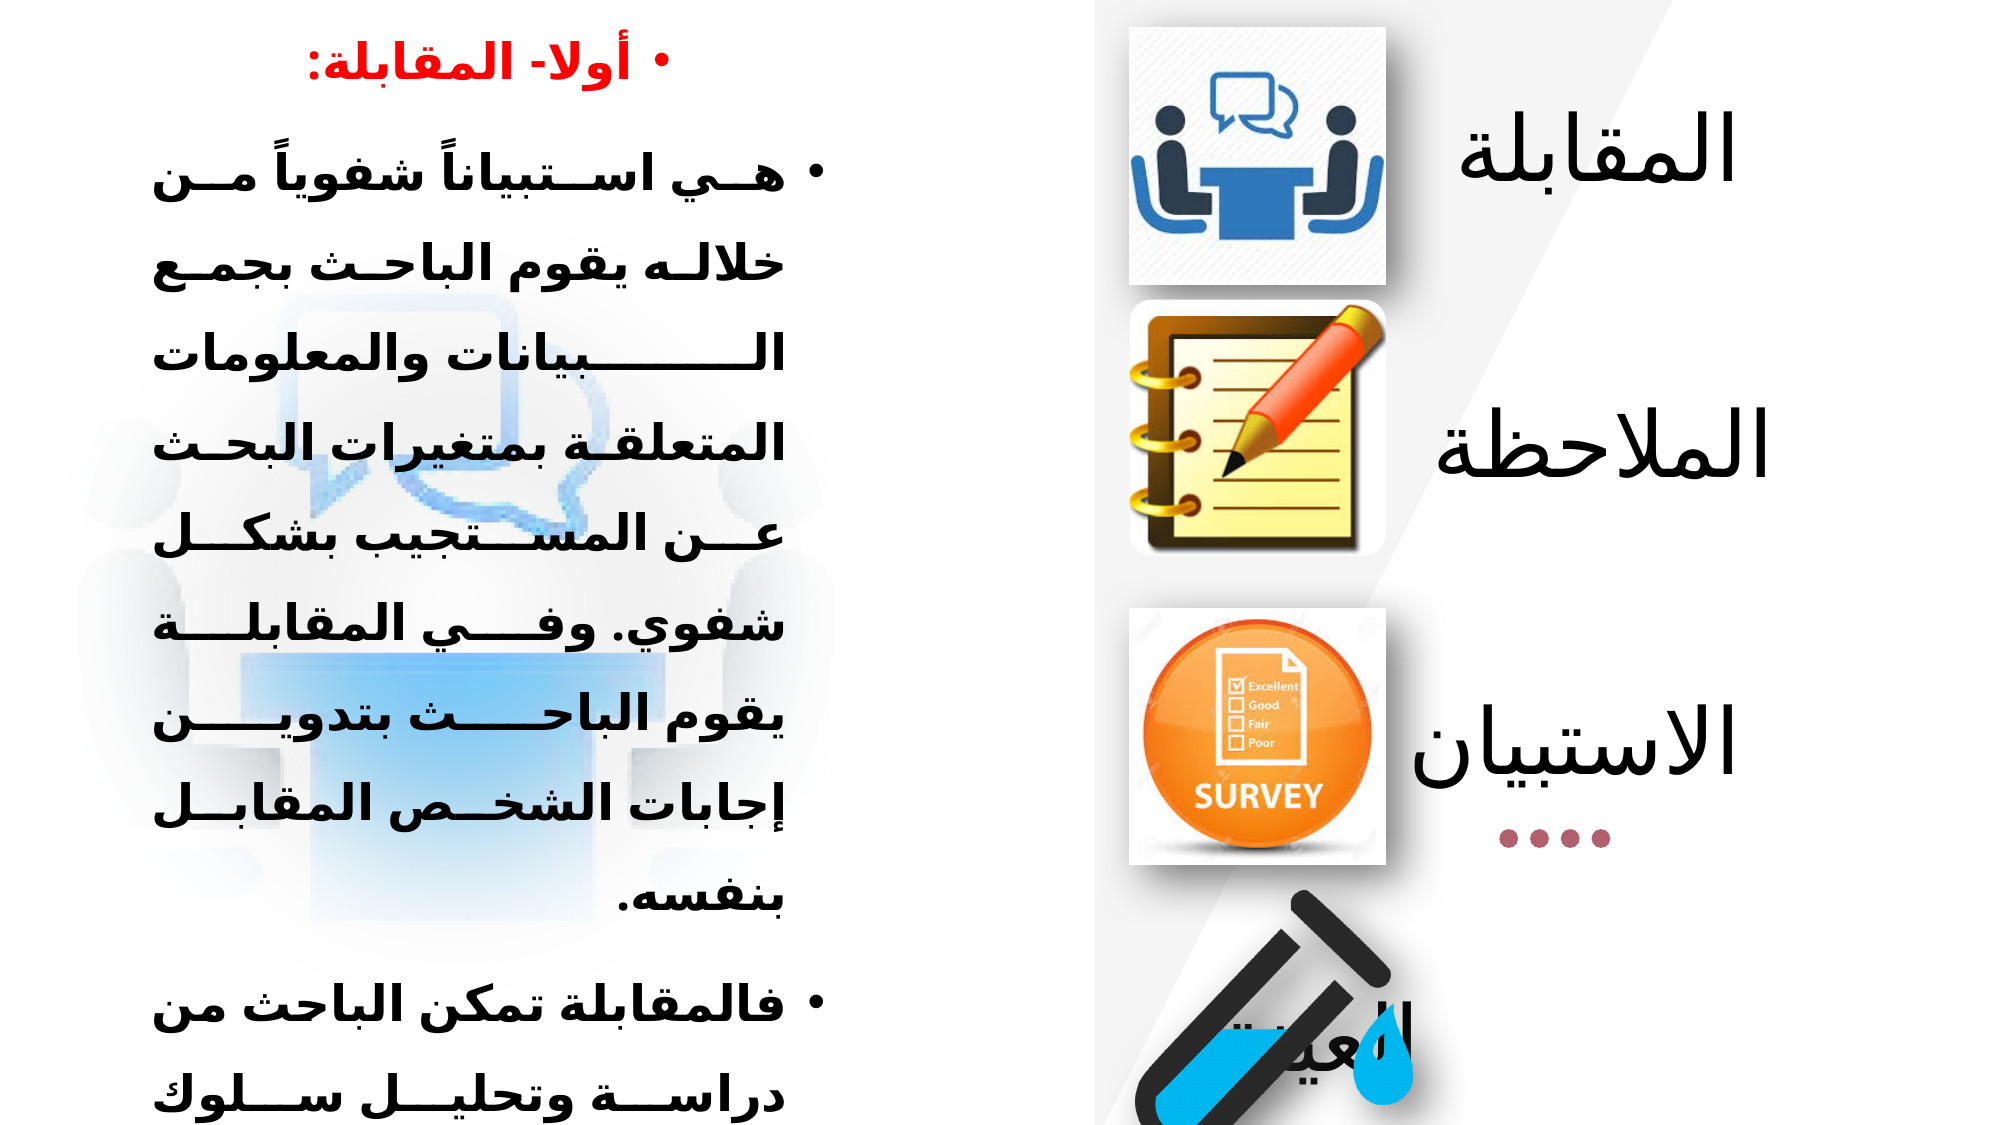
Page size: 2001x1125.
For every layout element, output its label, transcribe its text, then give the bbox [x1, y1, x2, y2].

picture [1135, 890, 1413, 1125]
text_box أولا- المقابلة: هي استبياناً شفوياً من خلاله يقوم الباحث بجمع البيانات والمعلومات المتعلقة بمتغيرات البحث عن المستجيب بشكل شفوي. وفي المقابلة يقوم الباحث بتدوين إجابات الشخص المقابل بنفسه. فالمقابلة تمكن الباحث من دراسة وتحليل سلوك المستجيبين بشكل مباشر، والاطلاع على تعبيراتهم وانفعالاتهم وتأثرهم بالمعلومات التي يقدمونها، كما يستطيع الباحث توضيح الأسئلة والمعلومات المطلوبة من المستجيبين مباشرة. [136, 0, 840, 120]
picture [1374, 1036, 1384, 1059]
picture [0, 120, 931, 1095]
title المقابلة الملاحظة الاستبيان العينة [1058, 54, 1935, 1099]
picture [1129, 299, 1386, 556]
picture [1129, 608, 1386, 865]
picture [1129, 27, 1386, 285]
